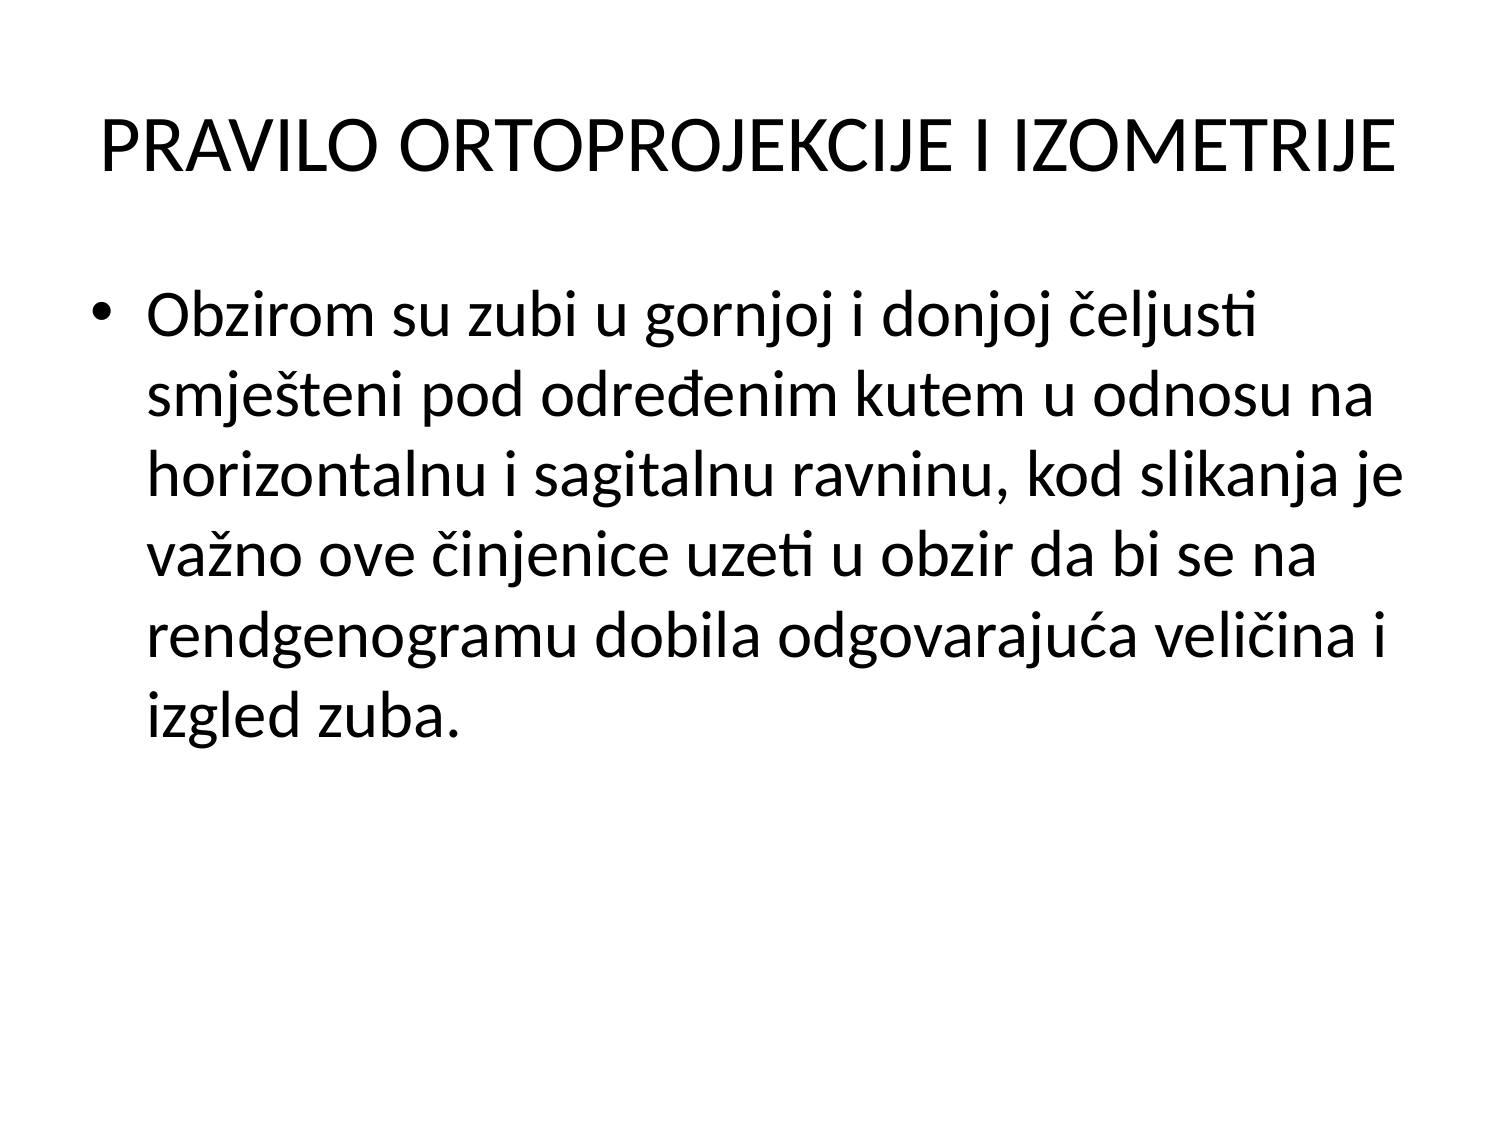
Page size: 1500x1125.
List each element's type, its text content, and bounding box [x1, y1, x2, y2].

title PRAVILO ORTOPROJEKCIJE I IZOMETRIJE [75, 45, 1425, 233]
list Obzirom su zubi u gornjoj i donjoj čeljusti smješteni pod određenim kutem u odnosu na horizontalnu i sagitalnu ravninu, kod slikanja je važno ove činjenice uzeti u obzir da bi se na rendgenogramu dobila odgovarajuća veličina i izgled zuba. [75, 262, 1425, 1005]
